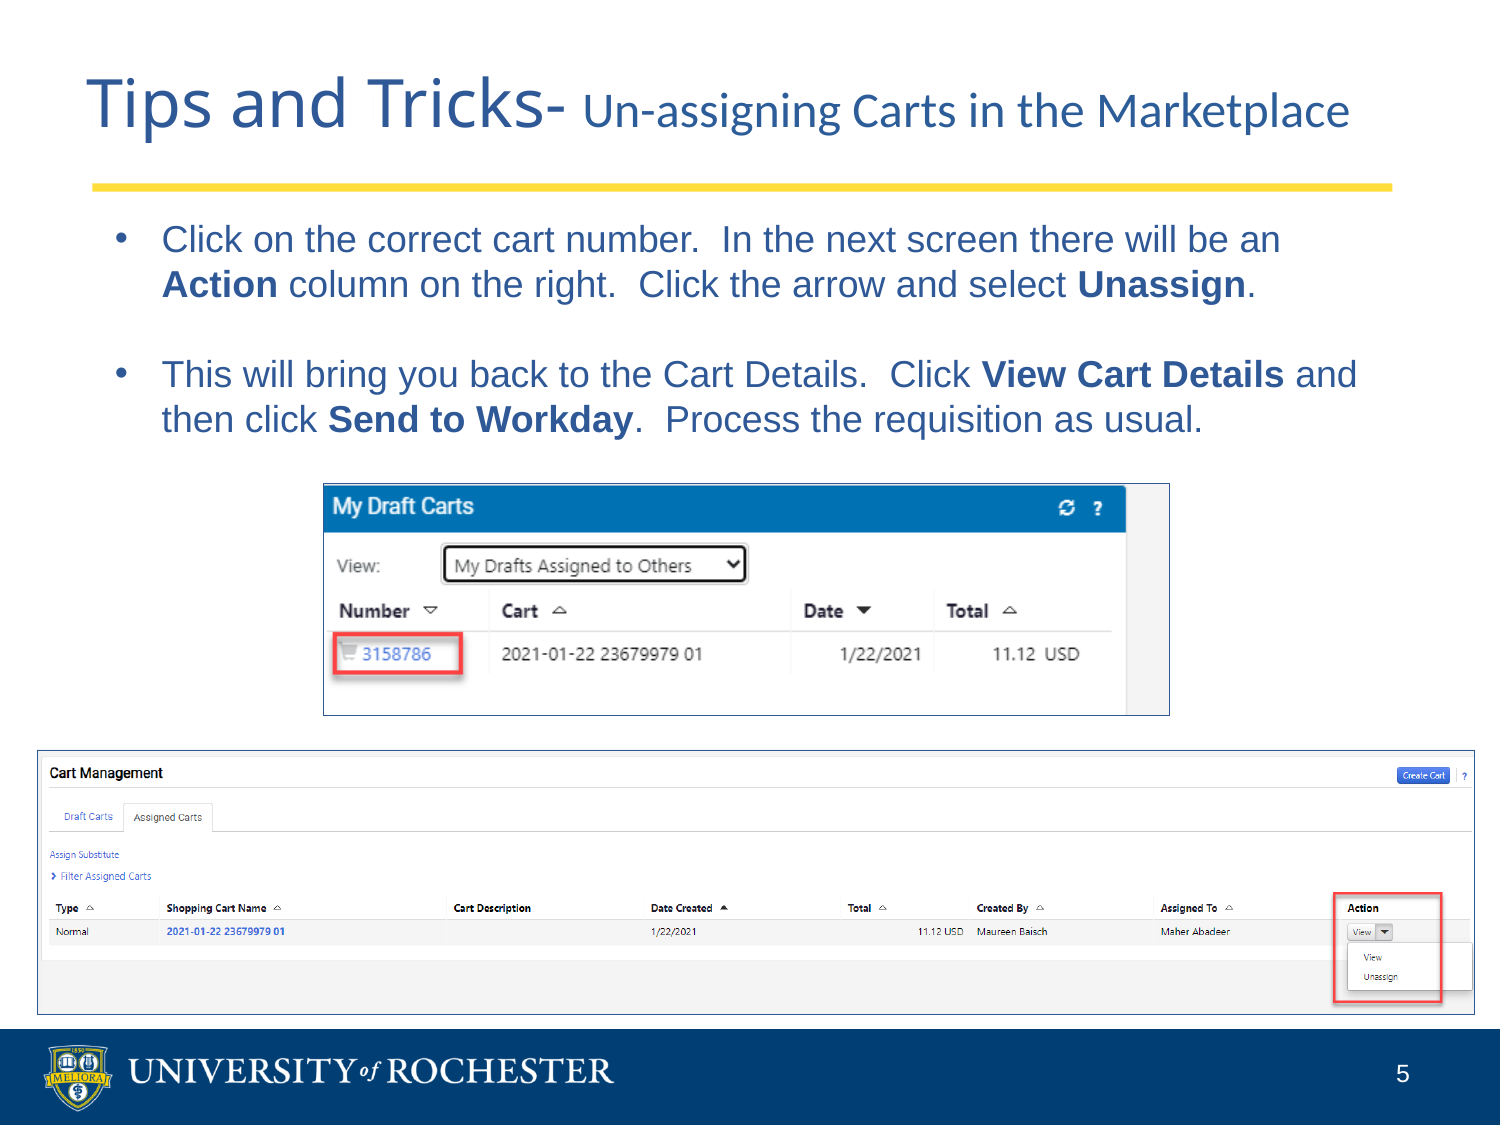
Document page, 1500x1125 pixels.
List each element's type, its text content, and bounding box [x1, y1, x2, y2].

picture [0, 1029, 1500, 1125]
picture [37, 749, 1476, 1016]
text_box Click on the correct cart number. In the next screen there will be an Action column on the right. Click the arrow and select Unassign. This will bring you back to the Cart Details. Click View Cart Details and then click Send to Workday. Process the requisition as usual. [99, 207, 1393, 448]
title Tips and Tricks- Un-assigning Carts in the Marketplace [71, 0, 1500, 202]
picture [322, 483, 1170, 717]
